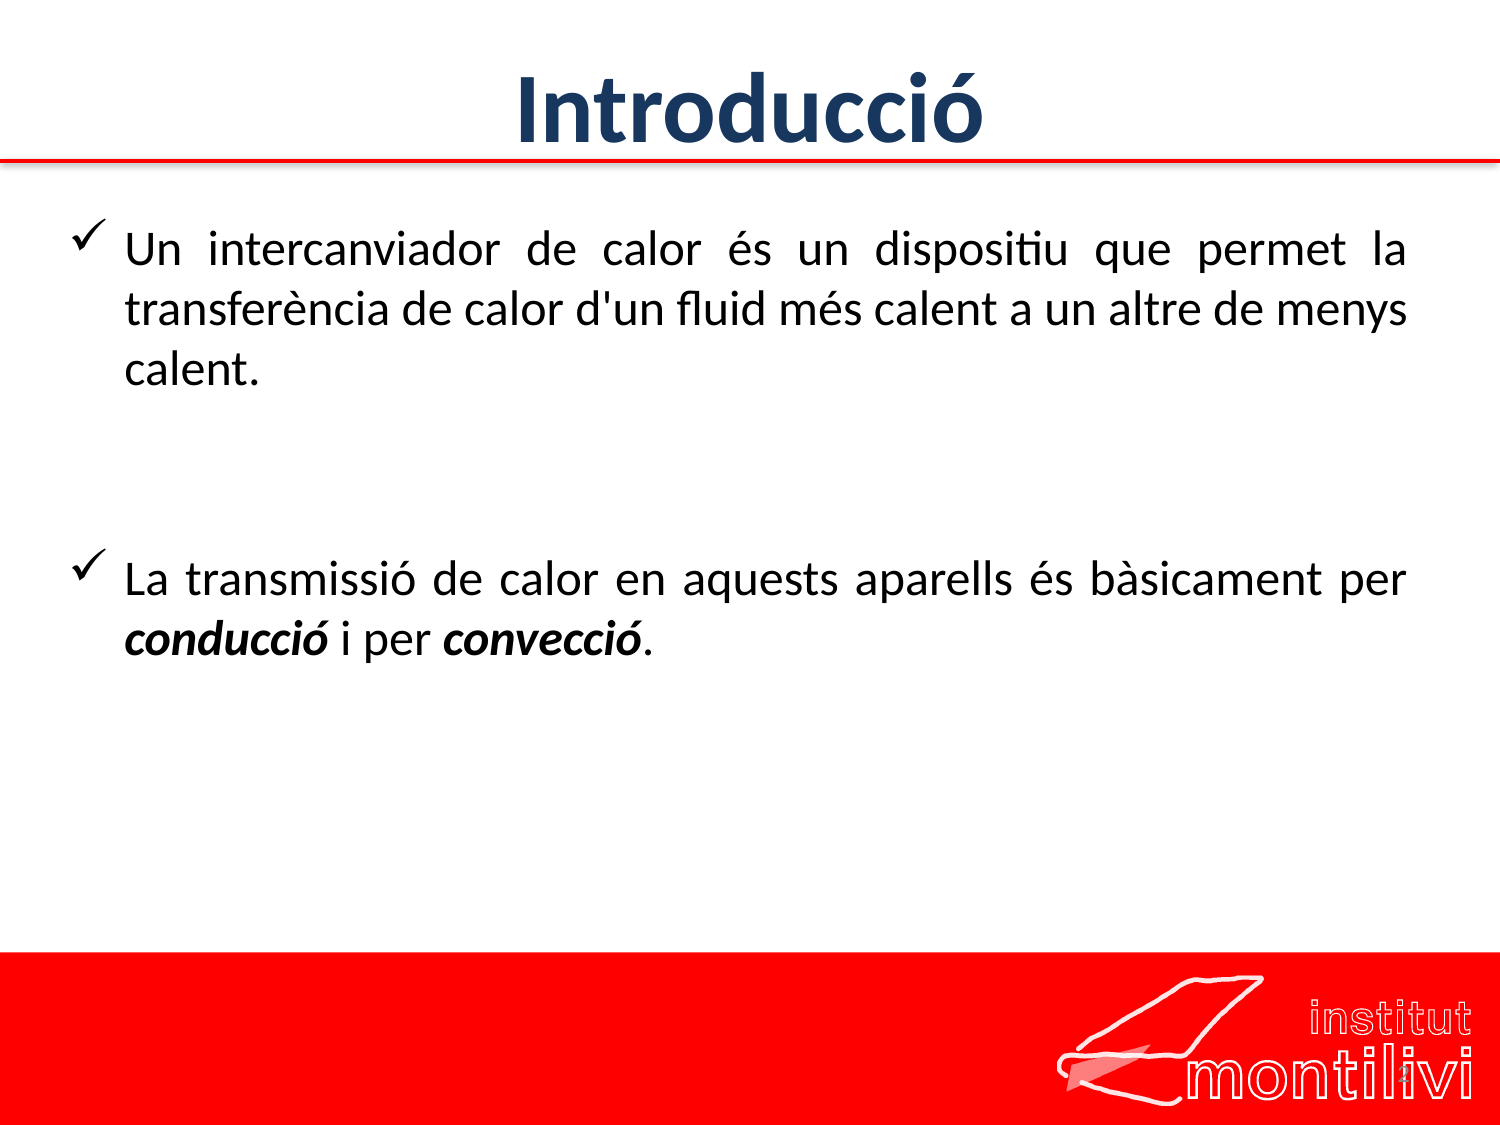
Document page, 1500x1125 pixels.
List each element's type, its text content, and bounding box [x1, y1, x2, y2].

list Un intercanviador de calor és un dispositiu que permet la transferència de calor d'un fluid més calent a un altre de menys calent. La transmissió de calor en aquests aparells és bàsicament per conducció i per convecció. [52, 207, 1424, 799]
picture [1057, 975, 1471, 1106]
slide_number 2 [1074, 1042, 1425, 1103]
title Introducció [75, 33, 1425, 173]
